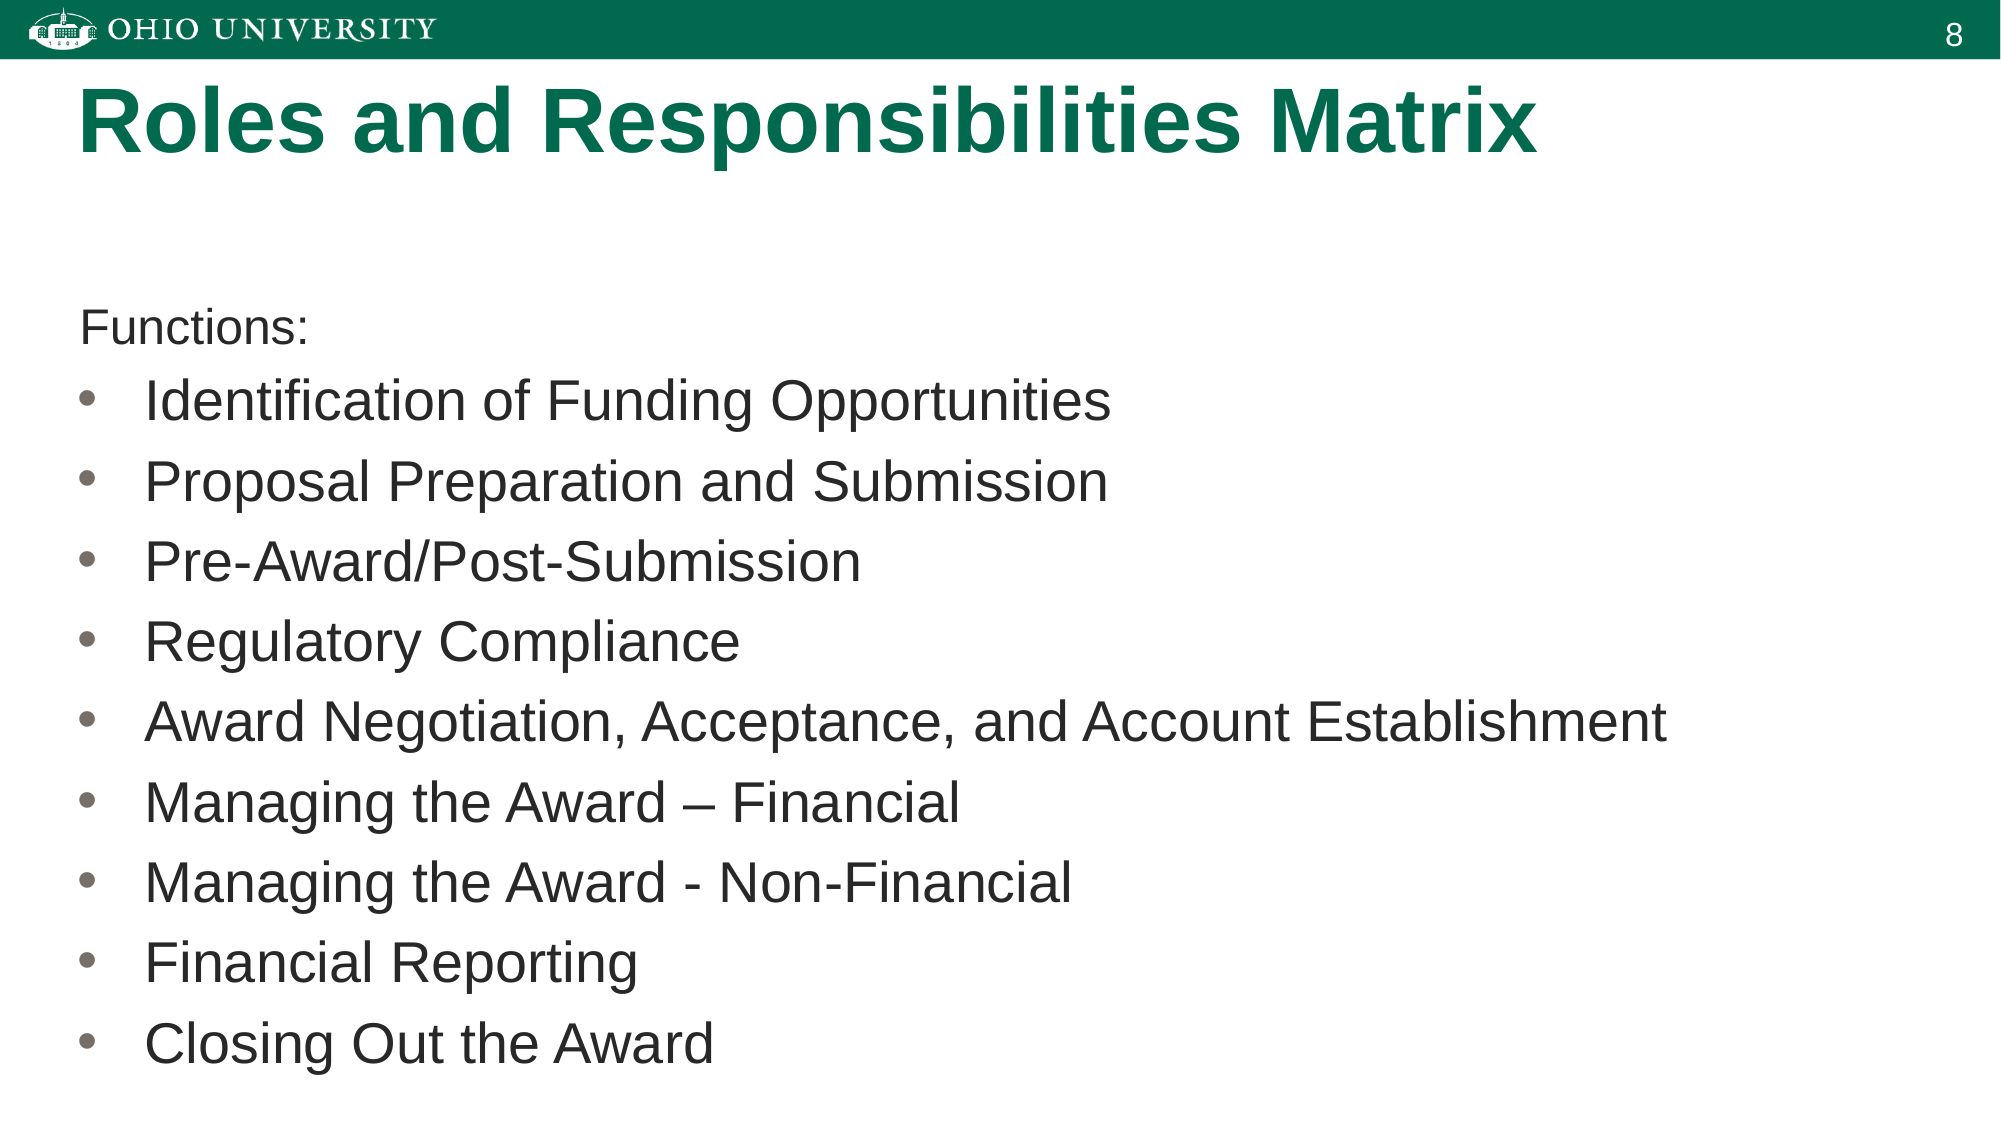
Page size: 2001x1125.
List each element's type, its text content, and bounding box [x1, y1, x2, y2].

list Identification of Funding Opportunities Proposal Preparation and Submission Pre-Award/Post-Submission Regulatory Compliance Award Negotiation, Acceptance, and Account Establishment Managing the Award – Financial Managing the Award - Non-Financial Financial Reporting Closing Out the Award [62, 355, 1937, 1091]
list Roles and Responsibilities Matrix [62, 53, 1937, 279]
list Functions: [64, 286, 1054, 348]
picture [0, 0, 2001, 1125]
